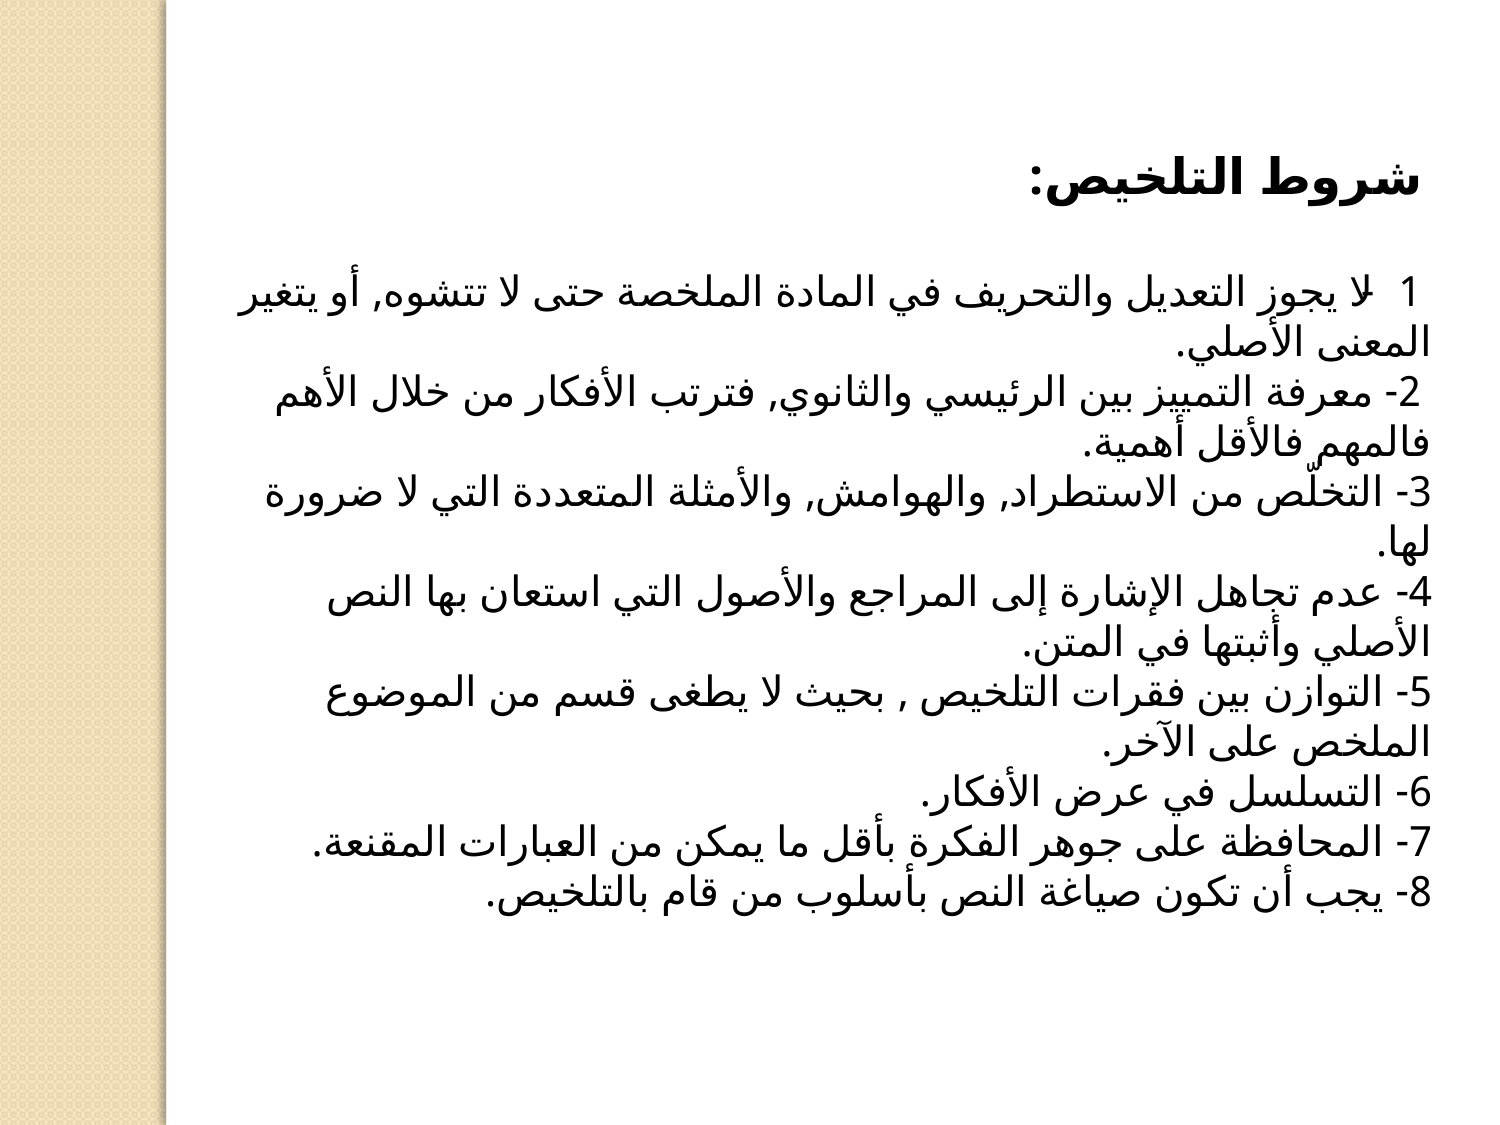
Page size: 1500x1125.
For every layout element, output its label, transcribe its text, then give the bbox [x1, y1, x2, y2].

text_box شروط التلخيص: 1- لا يجوز التعديل والتحريف في المادة الملخصة حتى لا تتشوه, أو يتغير المعنى الأصلي. 2- معرفة التمييز بين الرئيسي والثانوي, فترتب الأفكار من خلال الأهم فالمهم فالأقل أهمية. 3- التخلّص من الاستطراد, والهوامش, والأمثلة المتعددة التي لا ضرورة لها. 4- عدم تجاهل الإشارة إلى المراجع والأصول التي استعان بها النص الأصلي وأثبتها في المتن. 5- التوازن بين فقرات التلخيص , بحيث لا يطغى قسم من الموضوع الملخص على الآخر. 6- التسلسل في عرض الأفكار. 7- المحافظة على جوهر الفكرة بأقل ما يمكن من العبارات المقنعة. 8- يجب أن تكون صياغة النص بأسلوب من قام بالتلخيص. [218, 137, 1447, 968]
